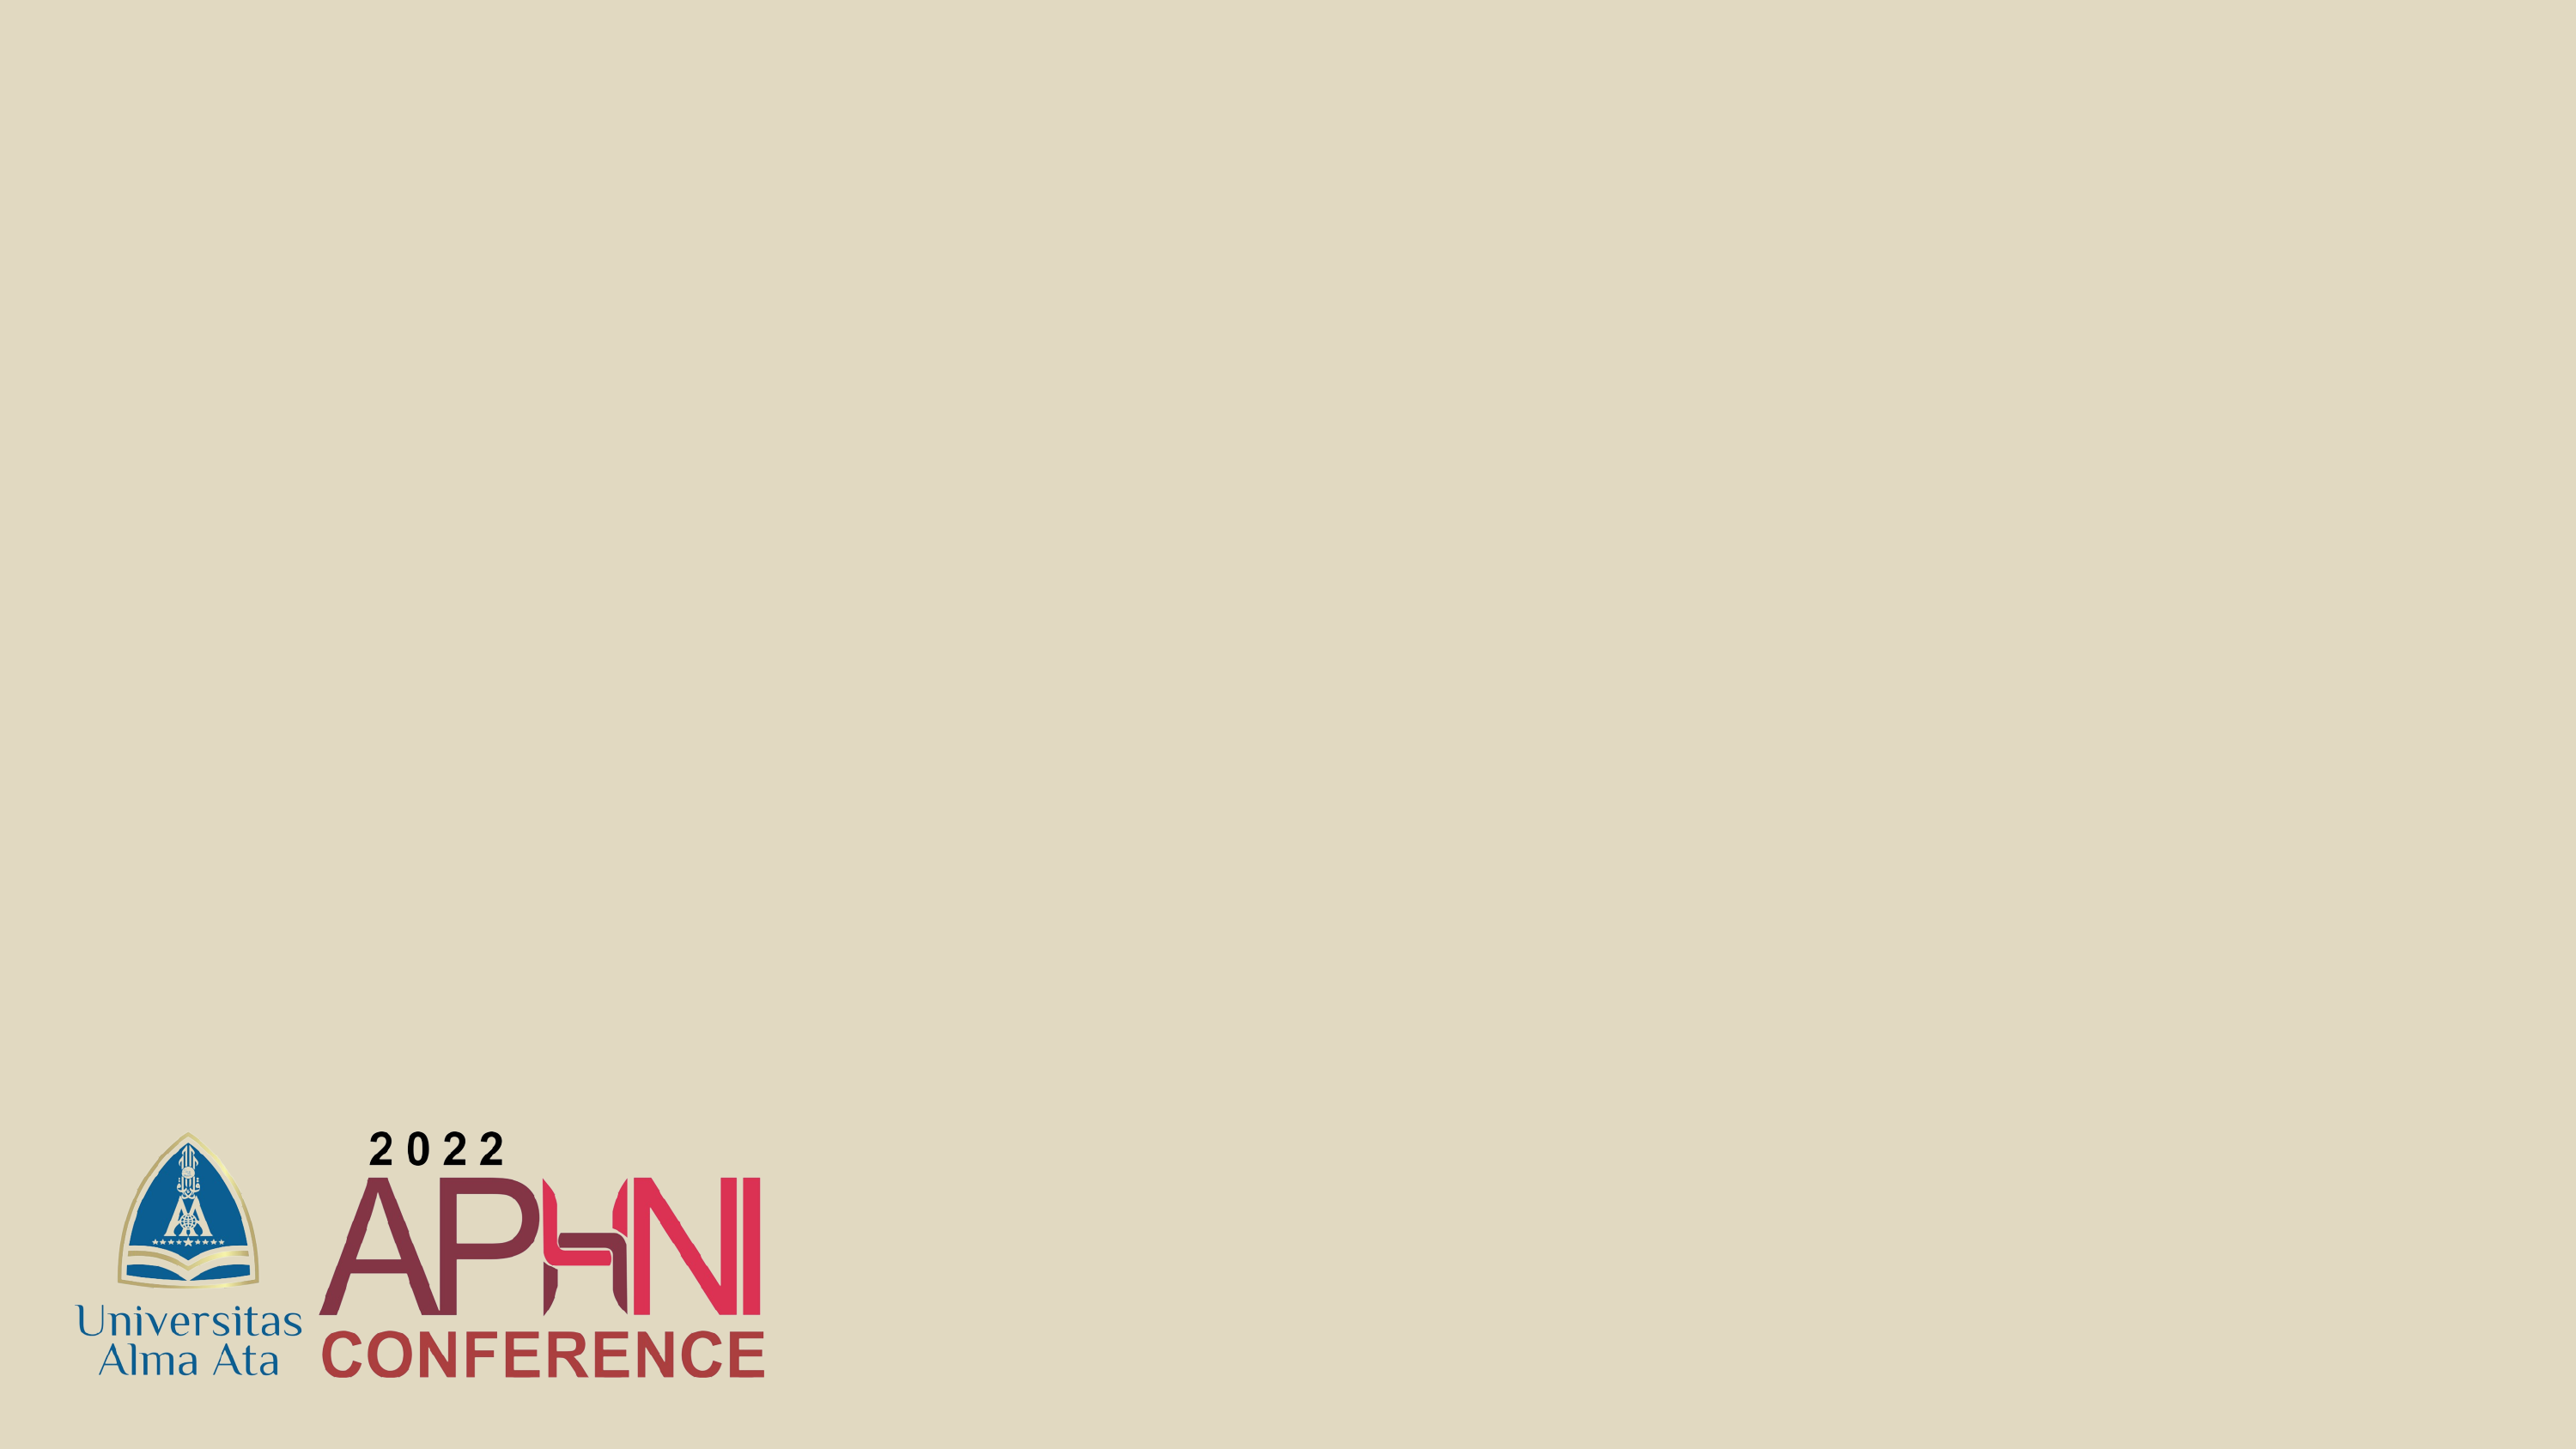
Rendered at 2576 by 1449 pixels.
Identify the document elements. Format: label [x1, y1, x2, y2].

picture [75, 1131, 764, 1378]
